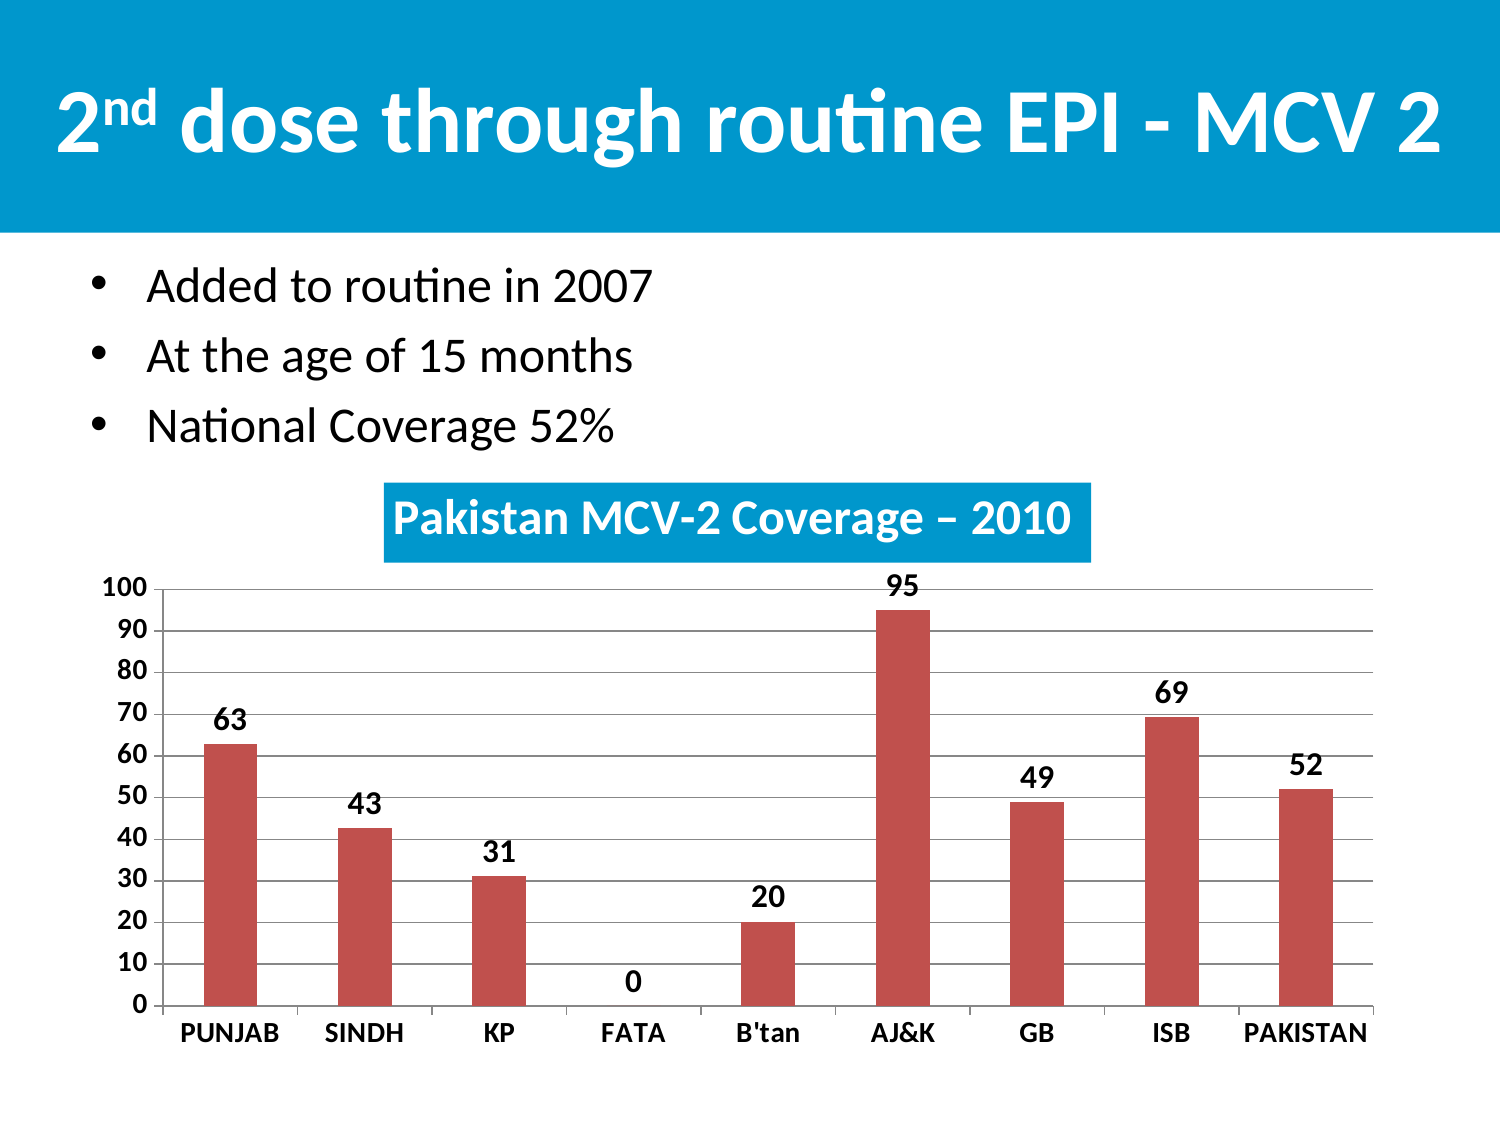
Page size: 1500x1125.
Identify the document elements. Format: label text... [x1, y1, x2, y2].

chart [74, 462, 1401, 1063]
title 2nd dose through routine EPI - MCV 2 [0, 0, 1500, 233]
list Added to routine in 2007 At the age of 15 months National Coverage 52% [75, 245, 1425, 488]
